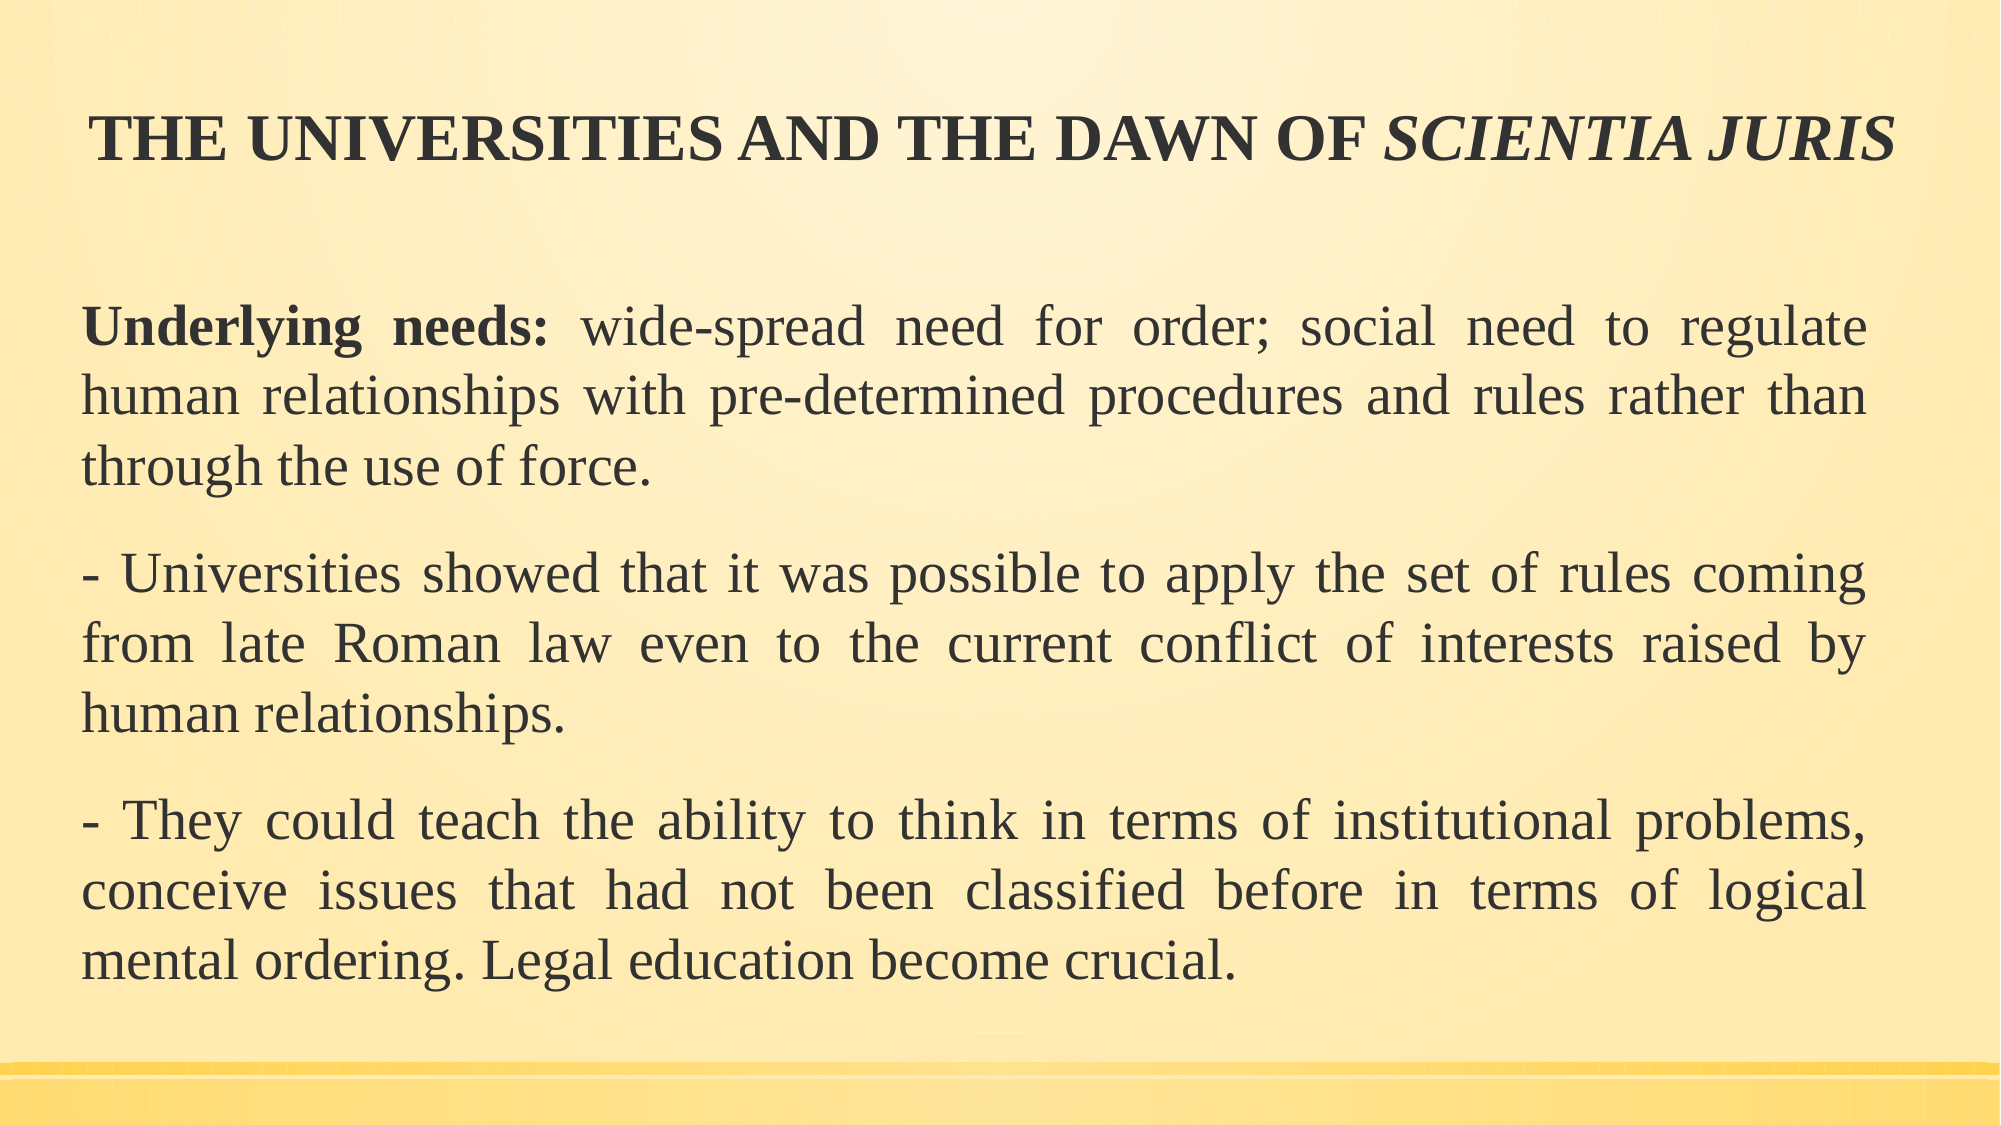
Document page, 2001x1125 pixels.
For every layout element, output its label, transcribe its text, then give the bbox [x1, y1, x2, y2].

title THE UNIVERSITIES AND THE DAWN OF SCIENTIA JURIS [58, 76, 1928, 183]
list Underlying needs: wide-spread need for order; social need to regulate human relationships with pre-determined procedures and rules rather than through the use of force. - Universities showed that it was possible to apply the set of rules coming from late Roman law even to the current conflict of interests raised by human relationships. - They could teach the ability to think in terms of institutional problems, conceive issues that had not been classified before in terms of logical mental ordering. Legal education become crucial. [58, 279, 1884, 1020]
